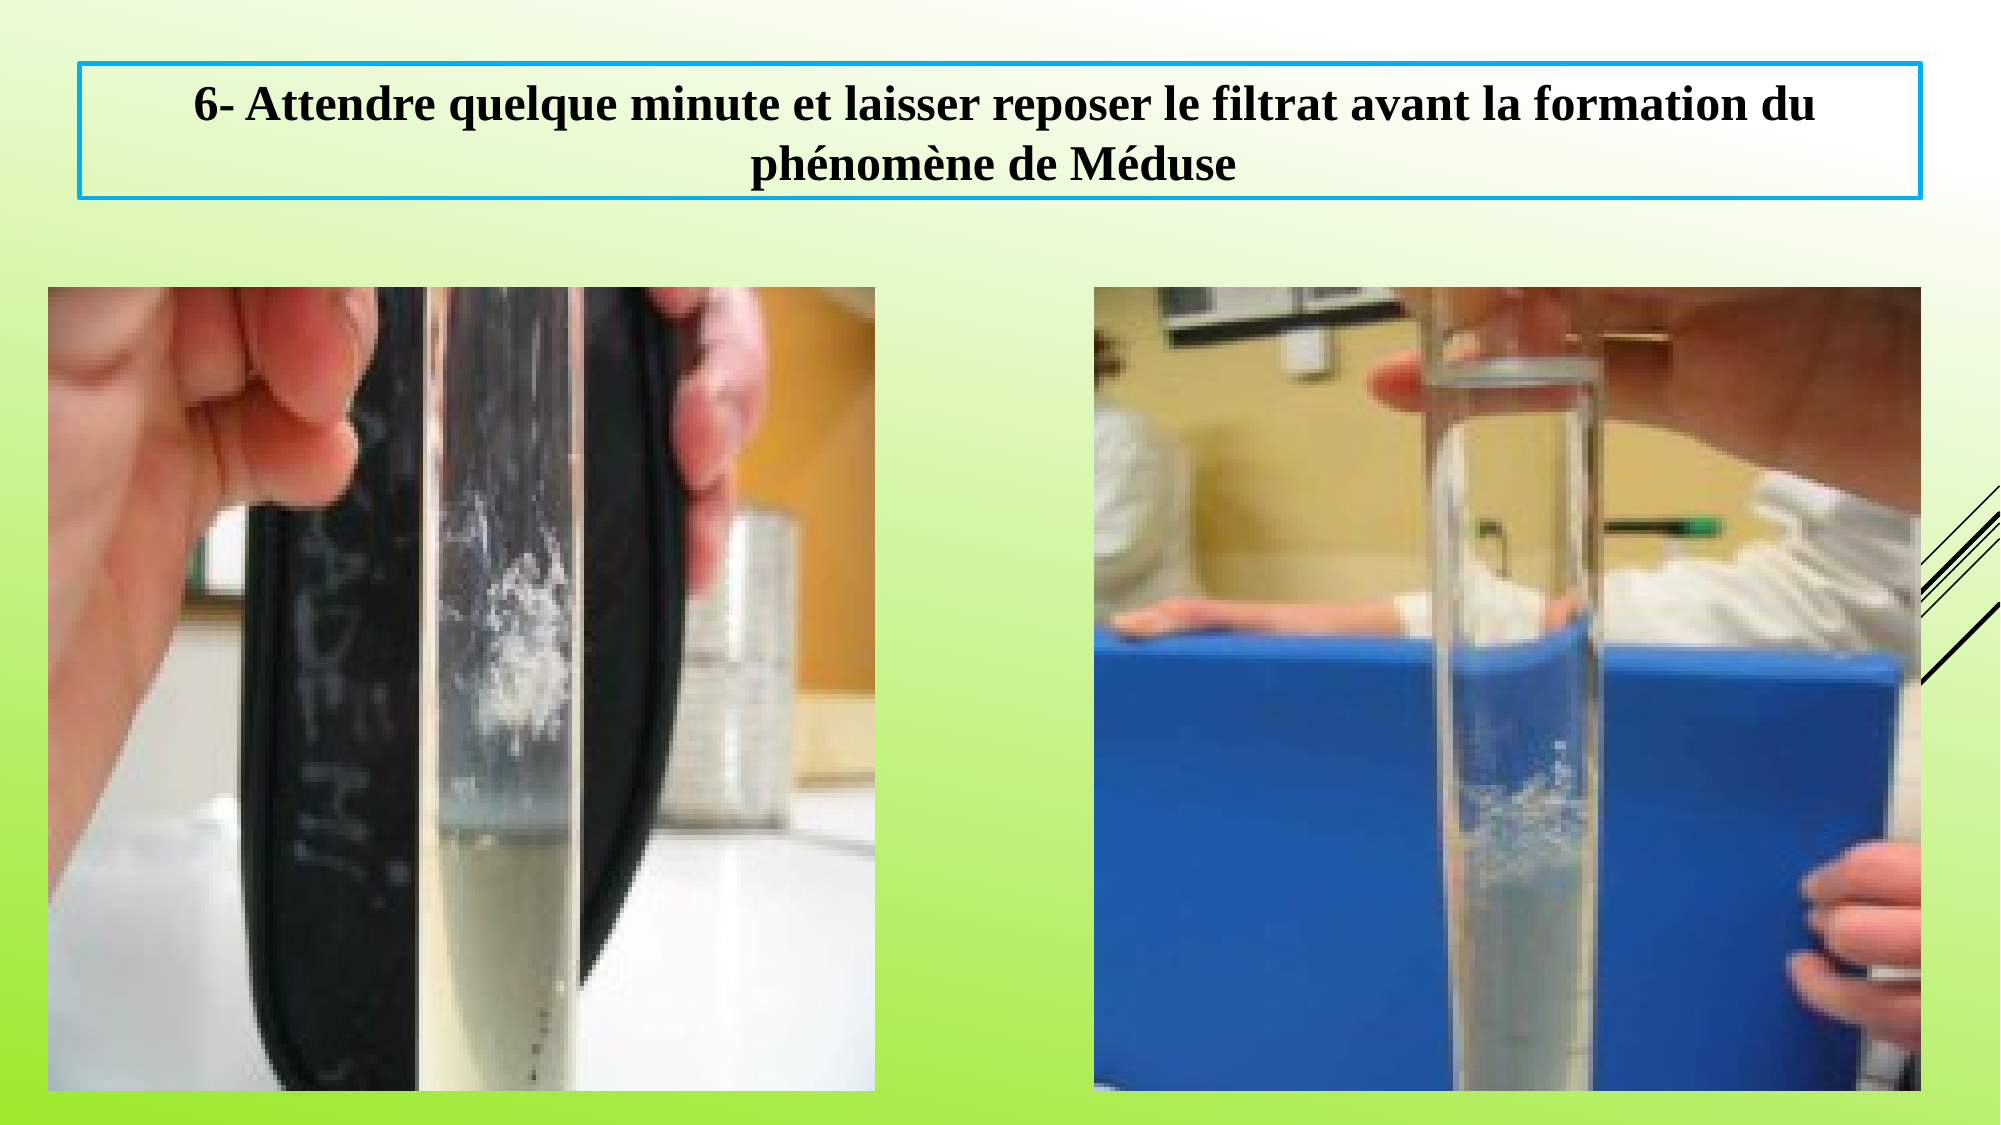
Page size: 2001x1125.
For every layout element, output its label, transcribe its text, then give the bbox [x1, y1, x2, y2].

picture [47, 286, 875, 1091]
picture [1094, 286, 1921, 1091]
text_box 6- Attendre quelque minute et laisser reposer le filtrat avant la formation du phénomène de Méduse [79, 63, 1921, 198]
